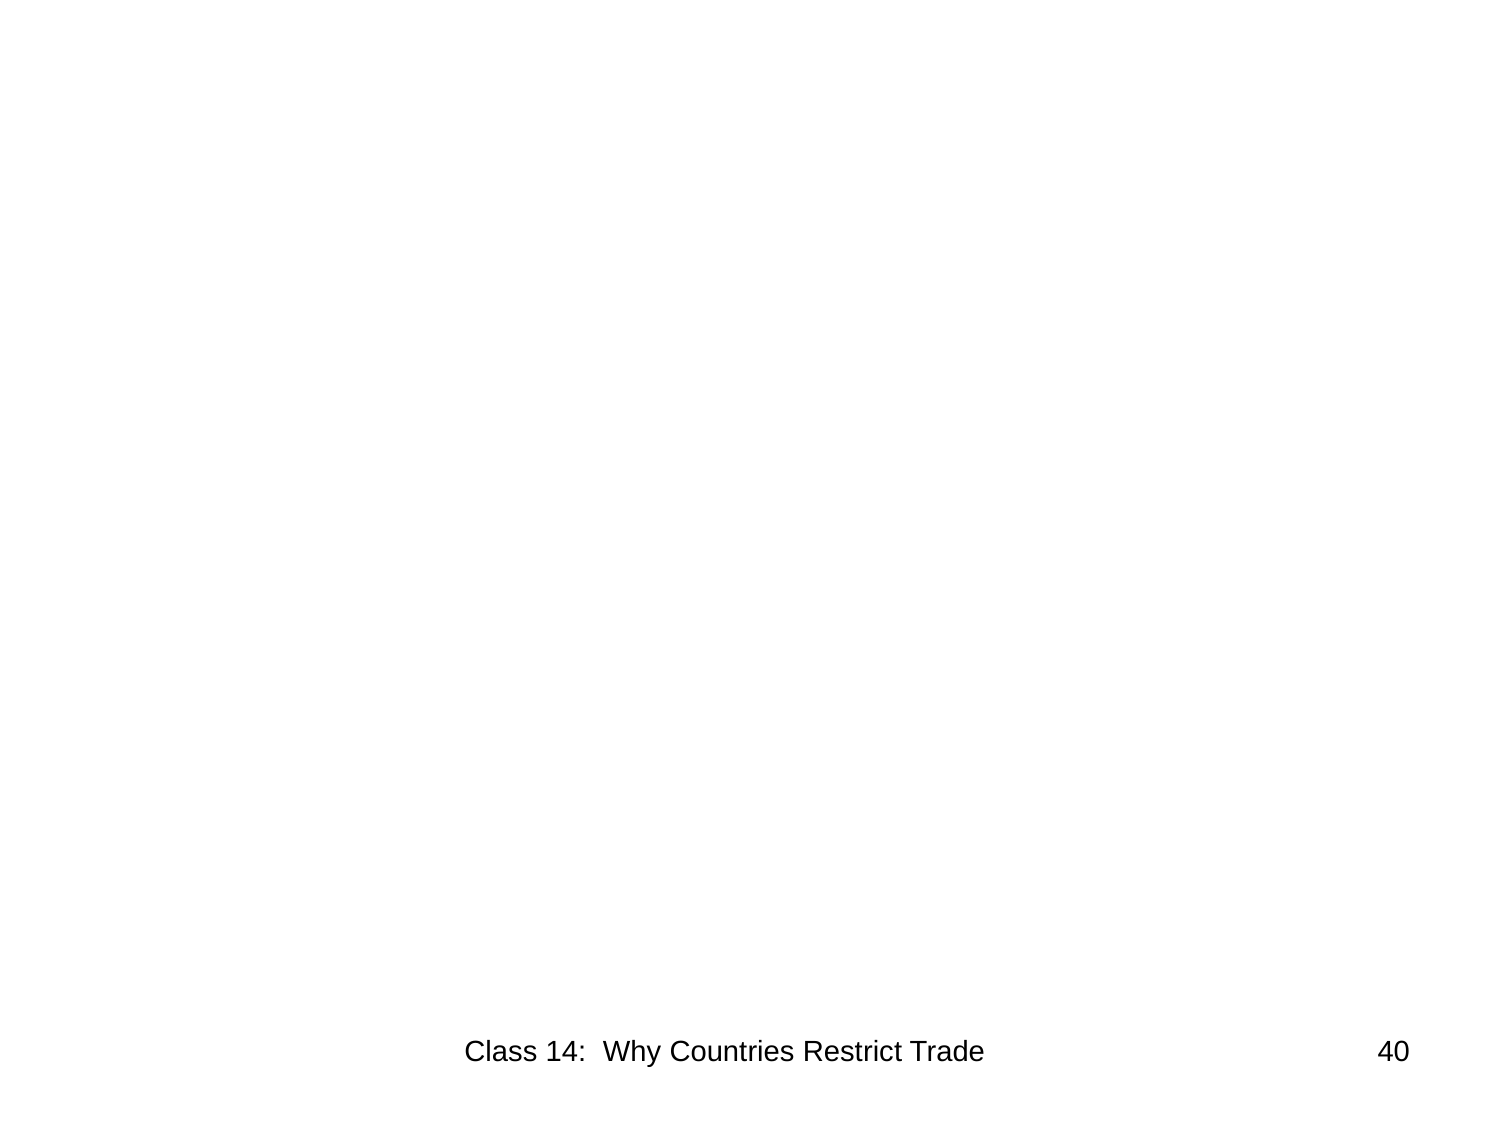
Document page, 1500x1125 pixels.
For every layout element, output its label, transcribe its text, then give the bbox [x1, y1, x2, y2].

footer Class 14: Why Countries Restrict Trade [437, 1024, 1013, 1103]
slide_number 40 [1074, 1024, 1426, 1103]
